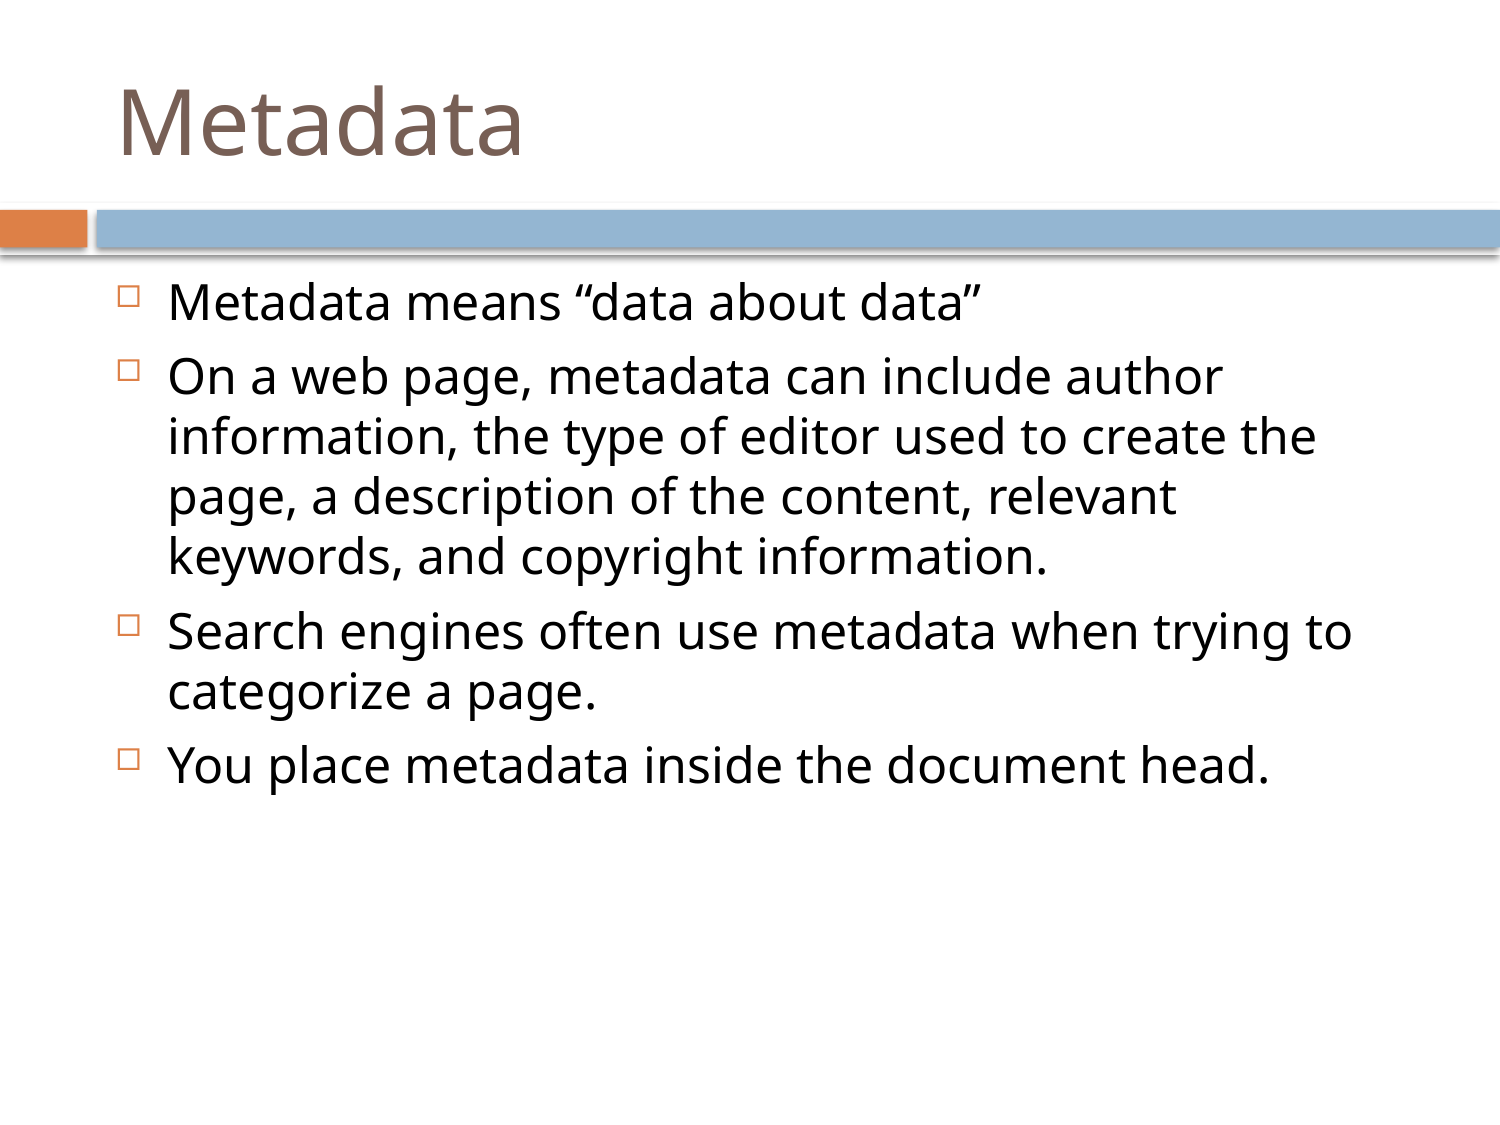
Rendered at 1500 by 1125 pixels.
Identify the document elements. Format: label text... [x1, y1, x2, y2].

title Metadata [100, 37, 1438, 200]
list Metadata means “data about data” On a web page, metadata can include author information, the type of editor used to create the page, a description of the content, relevant keywords, and copyright information. Search engines often use metadata when trying to categorize a page. You place metadata inside the document head. [100, 262, 1438, 1000]
